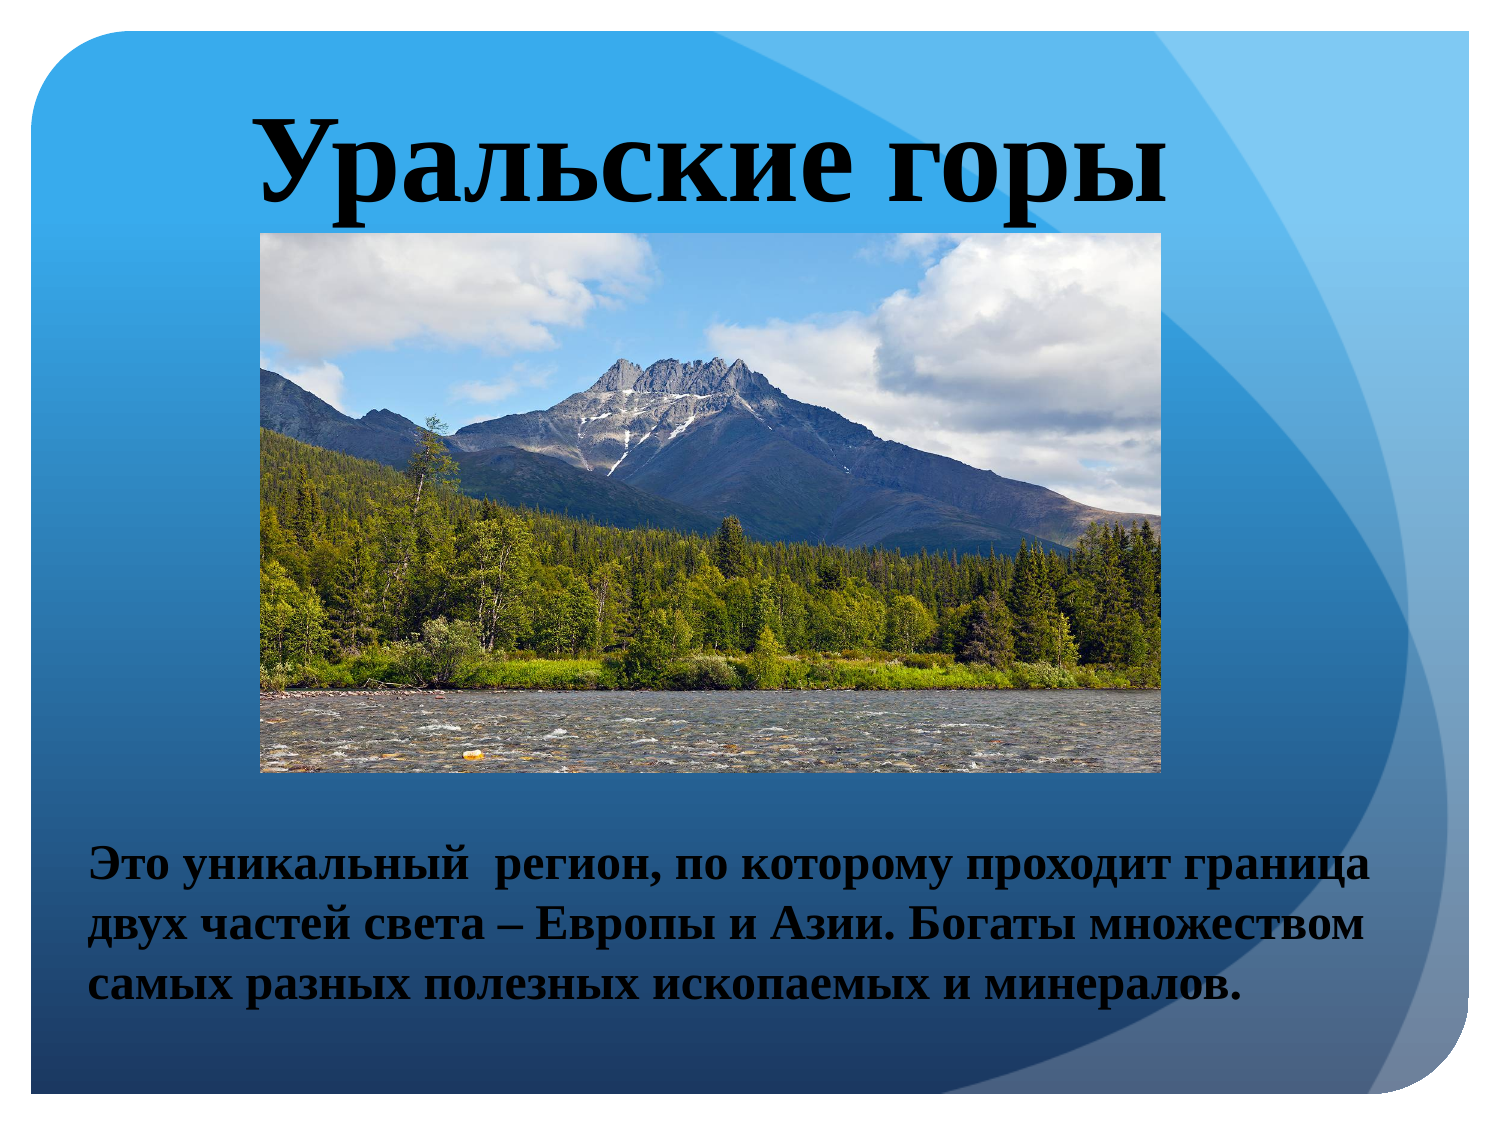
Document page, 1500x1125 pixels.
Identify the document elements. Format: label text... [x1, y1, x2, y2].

list Это уникальный регион, по которому проходит граница двух частей света – Европы и Азии. Богаты множеством самых разных полезных ископаемых и минералов. [72, 821, 1413, 1048]
title Уральские горы [127, 62, 1323, 234]
picture [24, 30, 1473, 1094]
